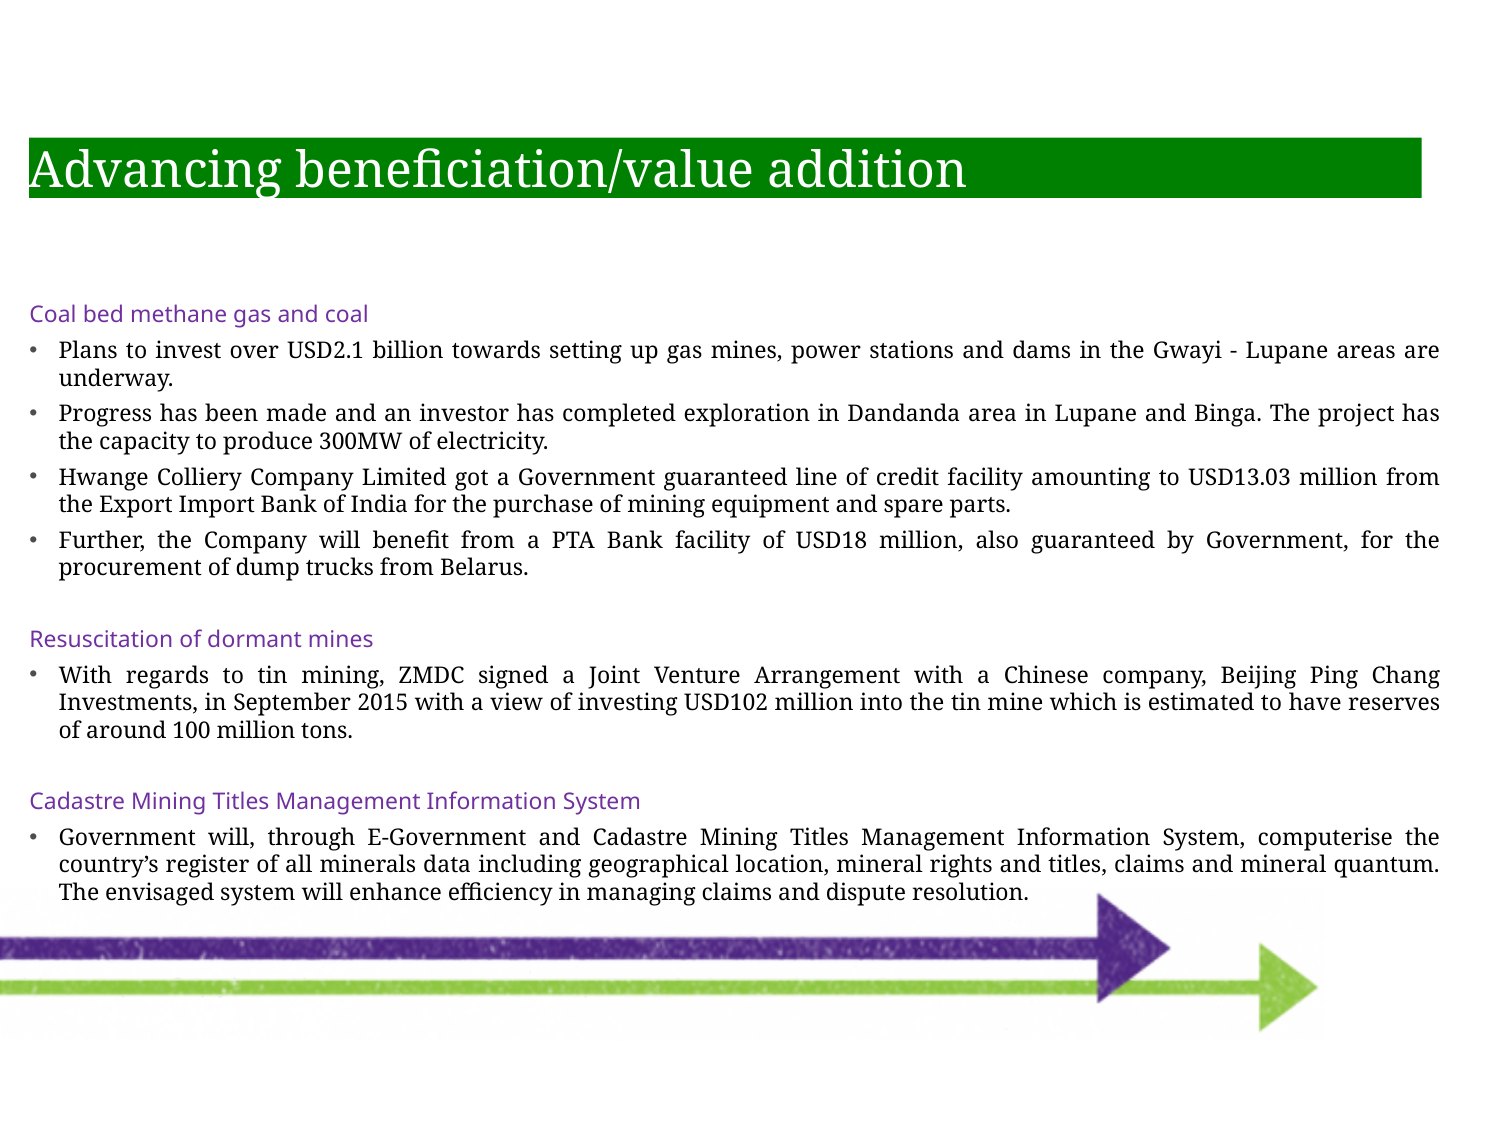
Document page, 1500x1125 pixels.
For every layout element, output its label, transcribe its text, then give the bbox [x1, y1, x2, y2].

text_box Coal bed methane gas and coal Plans to invest over USD2.1 billion towards setting up gas mines, power stations and dams in the Gwayi - Lupane areas are underway. Progress has been made and an investor has completed exploration in Dandanda area in Lupane and Binga. The project has the capacity to produce 300MW of electricity. Hwange Colliery Company Limited got a Government guaranteed line of credit facility amounting to USD13.03 million from the Export Import Bank of India for the purchase of mining equipment and spare parts. Further, the Company will benefit from a PTA Bank facility of USD18 million, also guaranteed by Government, for the procurement of dump trucks from Belarus. Resuscitation of dormant mines With regards to tin mining, ZMDC signed a Joint Venture Arrangement with a Chinese company, Beijing Ping Chang Investments, in September 2015 with a view of investing USD102 million into the tin mine which is estimated to have reserves of around 100 million tons. Cadastre Mining Titles Management Information System Government will, through E-Government and Cadastre Mining Titles Management Information System, computerise the country’s register of all minerals data including geographical location, mineral rights and titles, claims and mineral quantum. The envisaged system will enhance efficiency in managing claims and dispute resolution. [29, 299, 1442, 905]
text_box Advancing beneficiation/value addition [29, 137, 1422, 198]
picture [0, 887, 1326, 1042]
